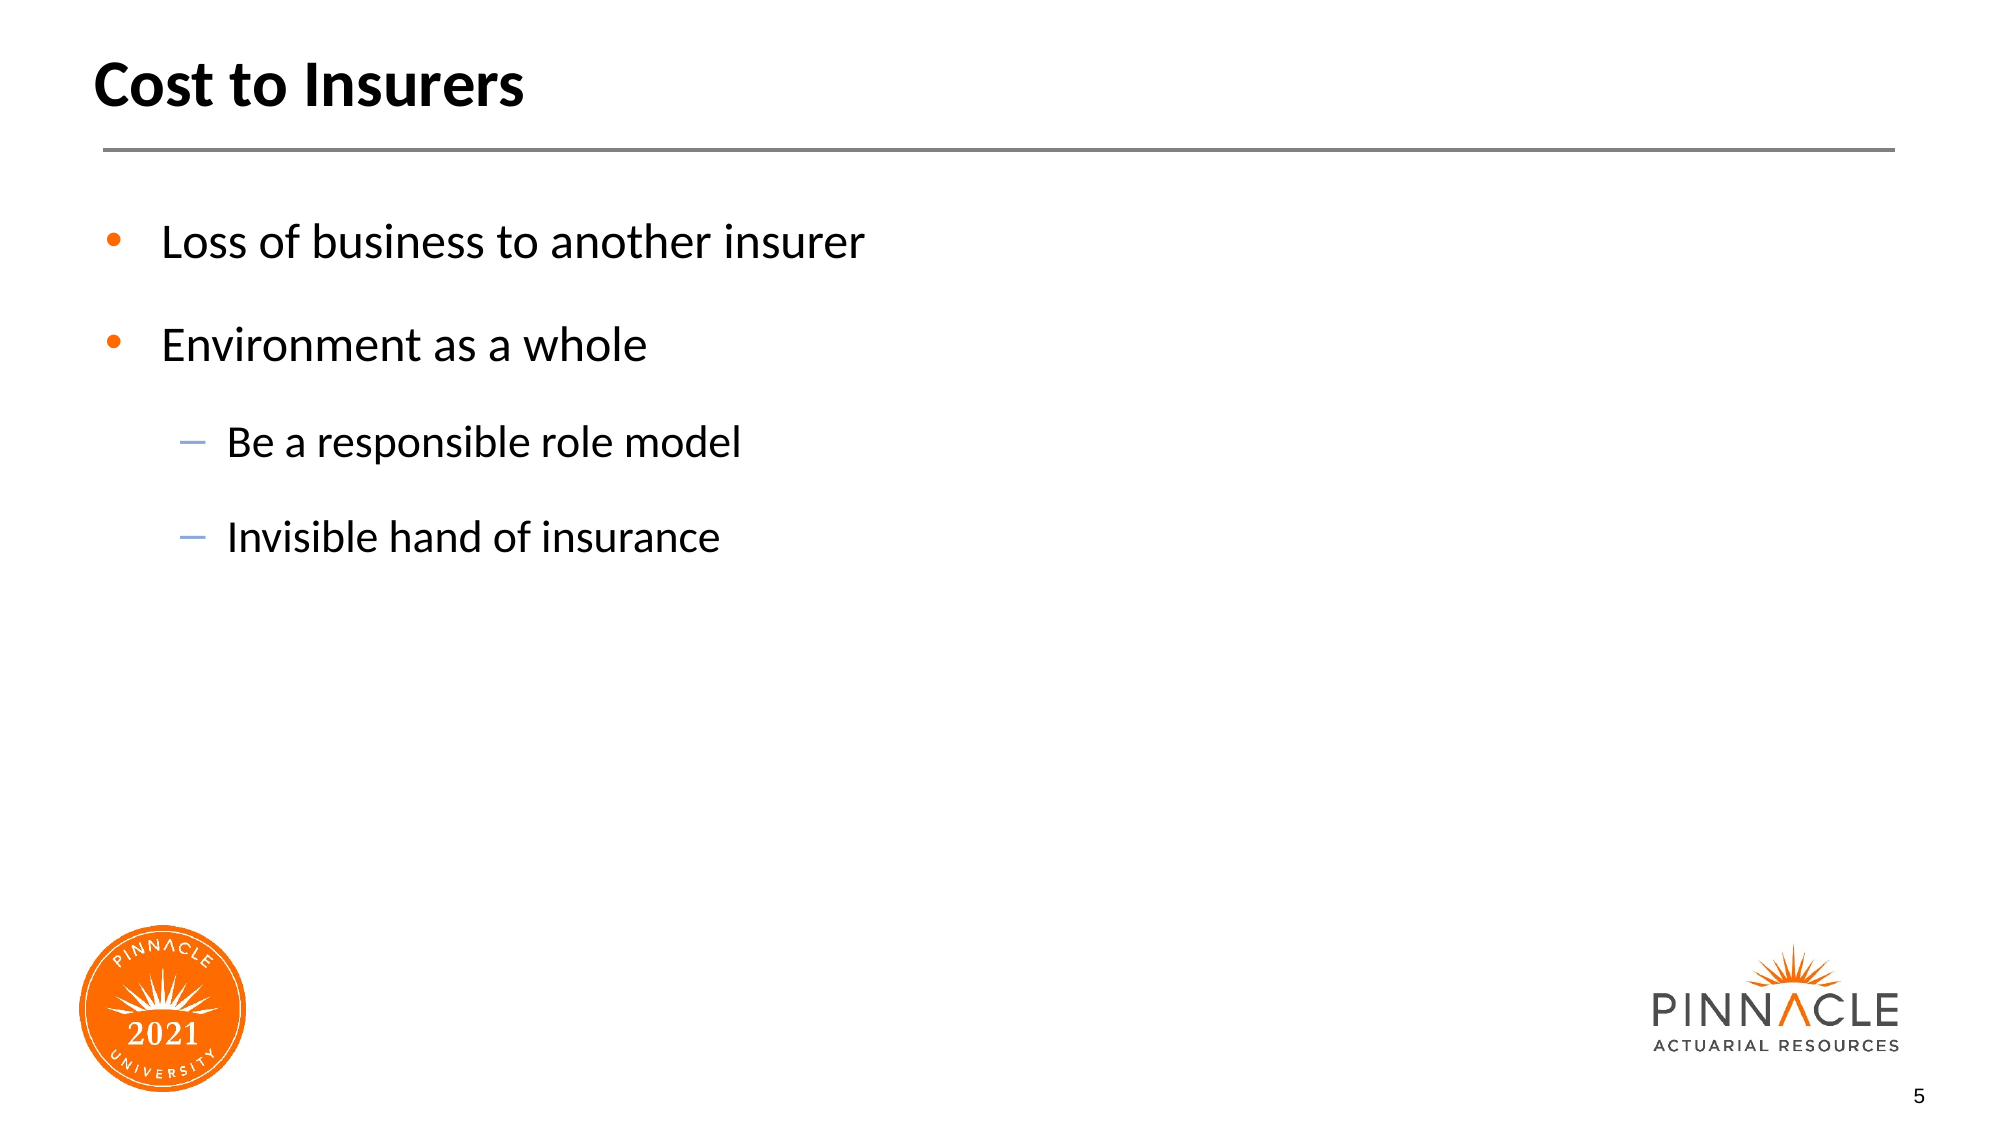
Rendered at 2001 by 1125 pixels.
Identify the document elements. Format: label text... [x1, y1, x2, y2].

list Loss of business to another insurer Environment as a whole Be a responsible role model Invisible hand of insurance [90, 171, 1899, 1009]
picture [79, 925, 246, 1092]
picture [1641, 935, 1909, 1062]
title Cost to Insurers [79, 32, 1909, 129]
